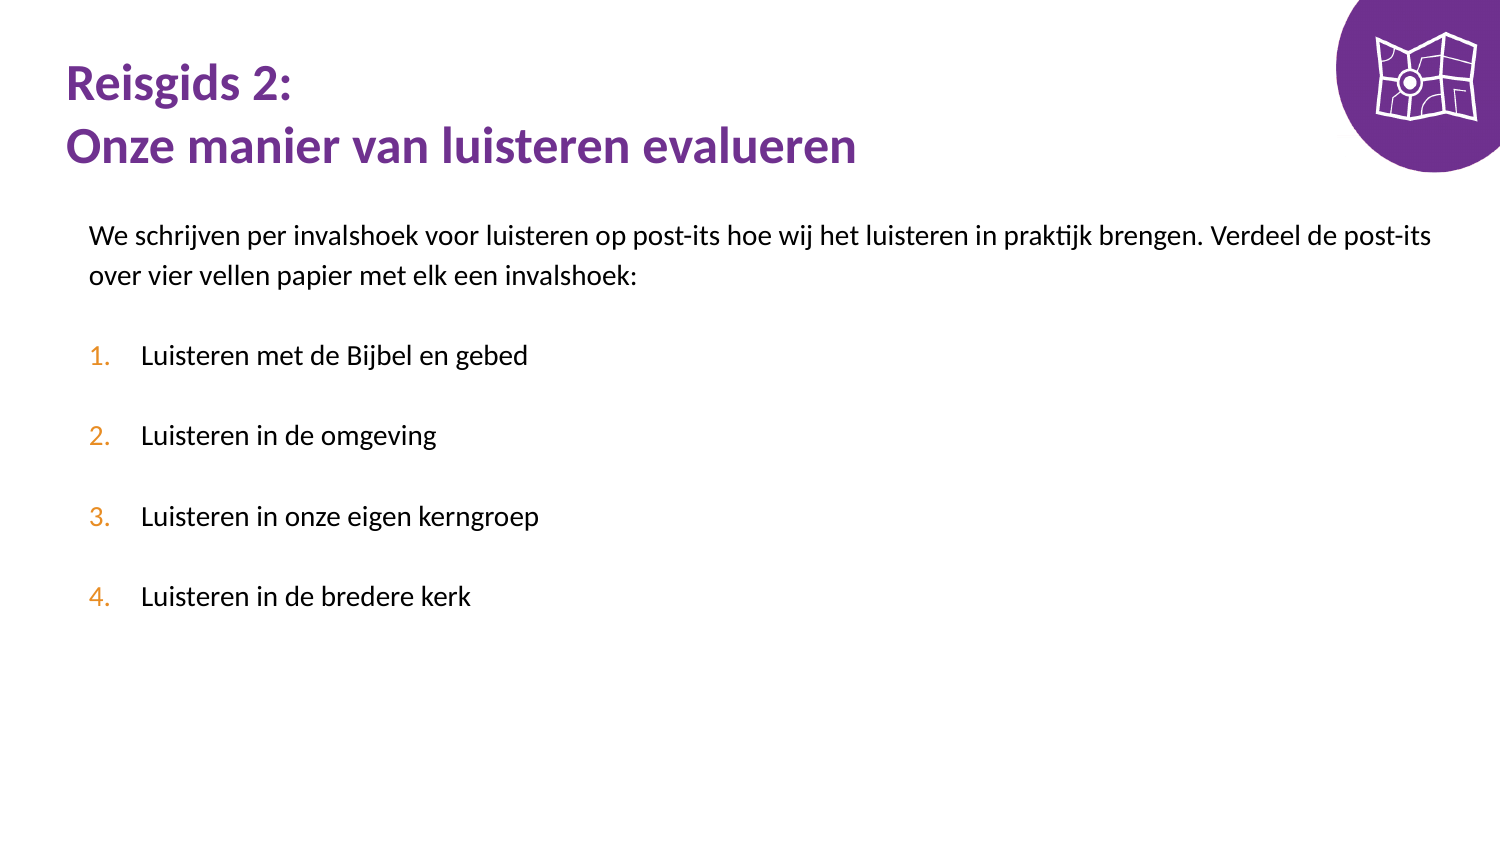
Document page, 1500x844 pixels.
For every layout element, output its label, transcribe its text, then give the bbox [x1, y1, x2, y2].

list We schrijven per invalshoek voor luisteren op post-its hoe wij het luisteren in praktijk brengen. Verdeel de post-its over vier vellen papier met elk een invalshoek: Luisteren met de Bijbel en gebed Luisteren in de omgeving Luisteren in onze eigen kerngroep Luisteren in de bredere kerk [51, 160, 1449, 722]
title Reisgids 2: Onze manier van luisteren evalueren [51, 33, 1373, 128]
picture [1325, 0, 1500, 176]
